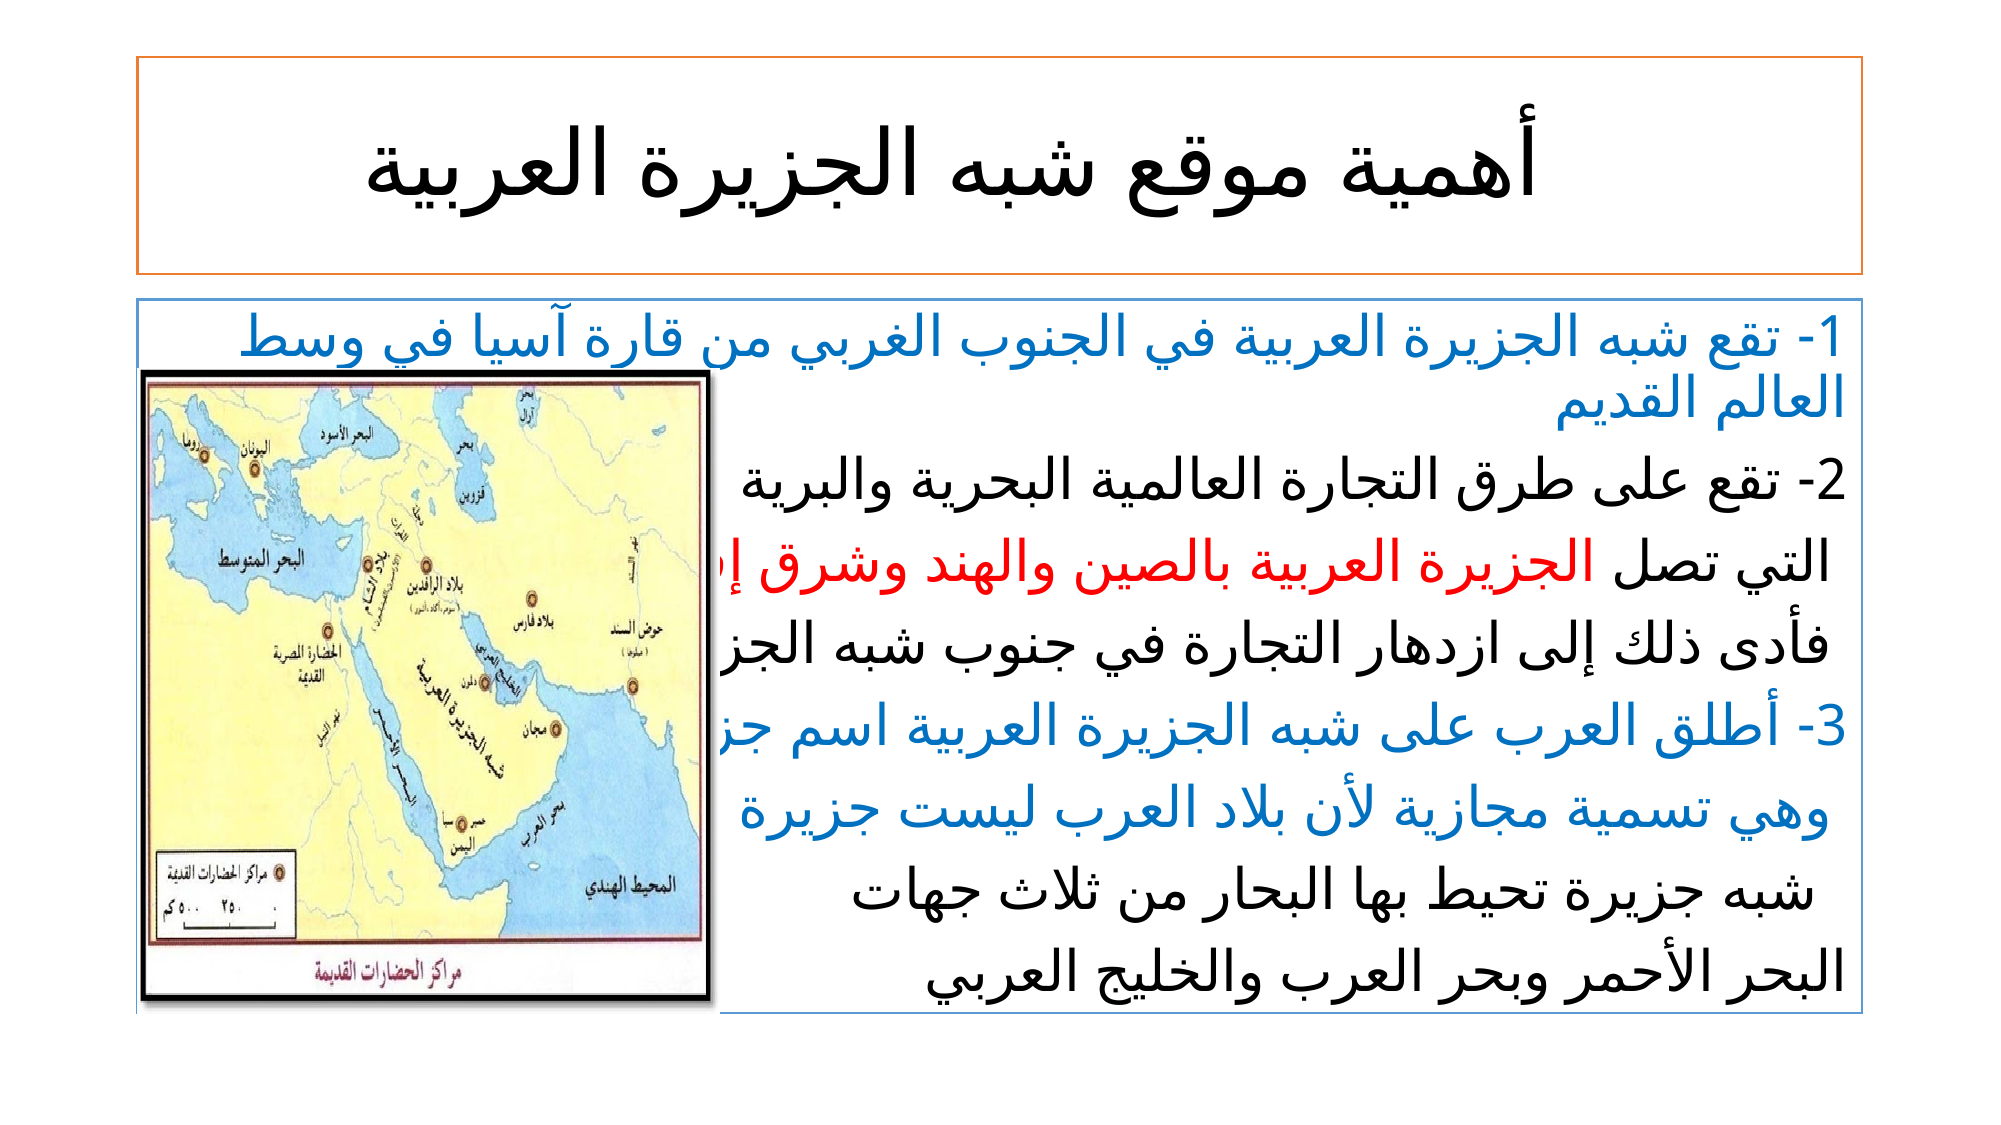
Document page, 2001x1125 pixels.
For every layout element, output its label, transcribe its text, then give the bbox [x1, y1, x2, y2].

list 1- تقع شبه الجزيرة العربية في الجنوب الغربي من قارة آسيا في وسط العالم القديم 2- تقع على طرق التجارة العالمية البحرية والبرية التي تصل الجزيرة العربية بالصين والهند وشرق إفريقيا ، فأدى ذلك إلى ازدهار التجارة في جنوب شبه الجزيرة العربية. 3- أطلق العرب على شبه الجزيرة العربية اسم جزيرة العرب وهي تسمية مجازية لأن بلاد العرب ليست جزيرة وإنما شبه جزيرة تحيط بها البحار من ثلاث جهات البحر الأحمر وبحر العرب والخليج العربي [136, 298, 1863, 1014]
title أهمية موقع شبه الجزيرة العربية [136, 56, 1863, 275]
picture [137, 368, 720, 1014]
